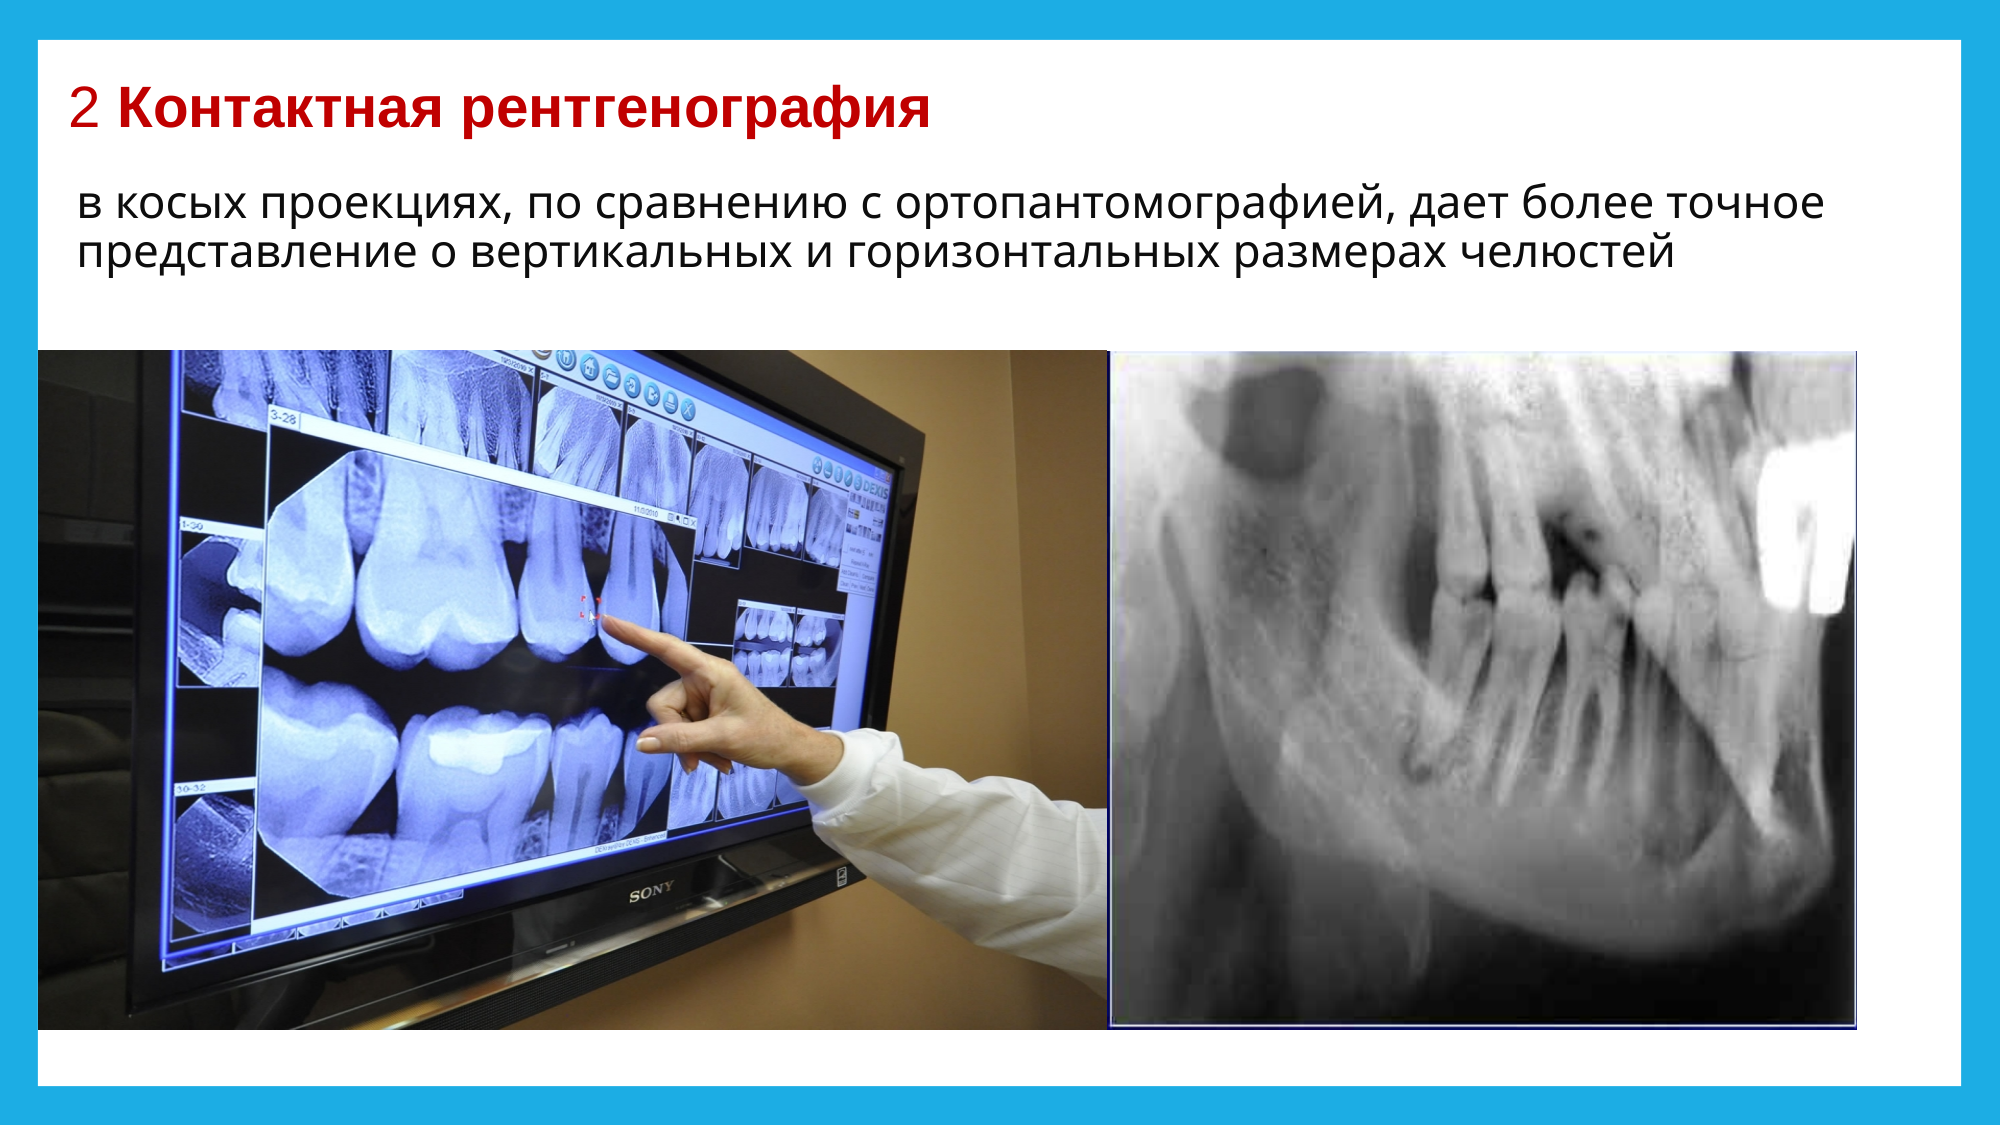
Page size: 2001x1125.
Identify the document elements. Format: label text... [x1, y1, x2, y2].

picture [38, 350, 1858, 1031]
title 2 Контактная рентгенография [53, 58, 1808, 159]
list в косых проекциях, по сравнению с ортопантомографией, дает более точное представление о вертикальных и горизонтальных размерах челюстей [53, 171, 1947, 1000]
